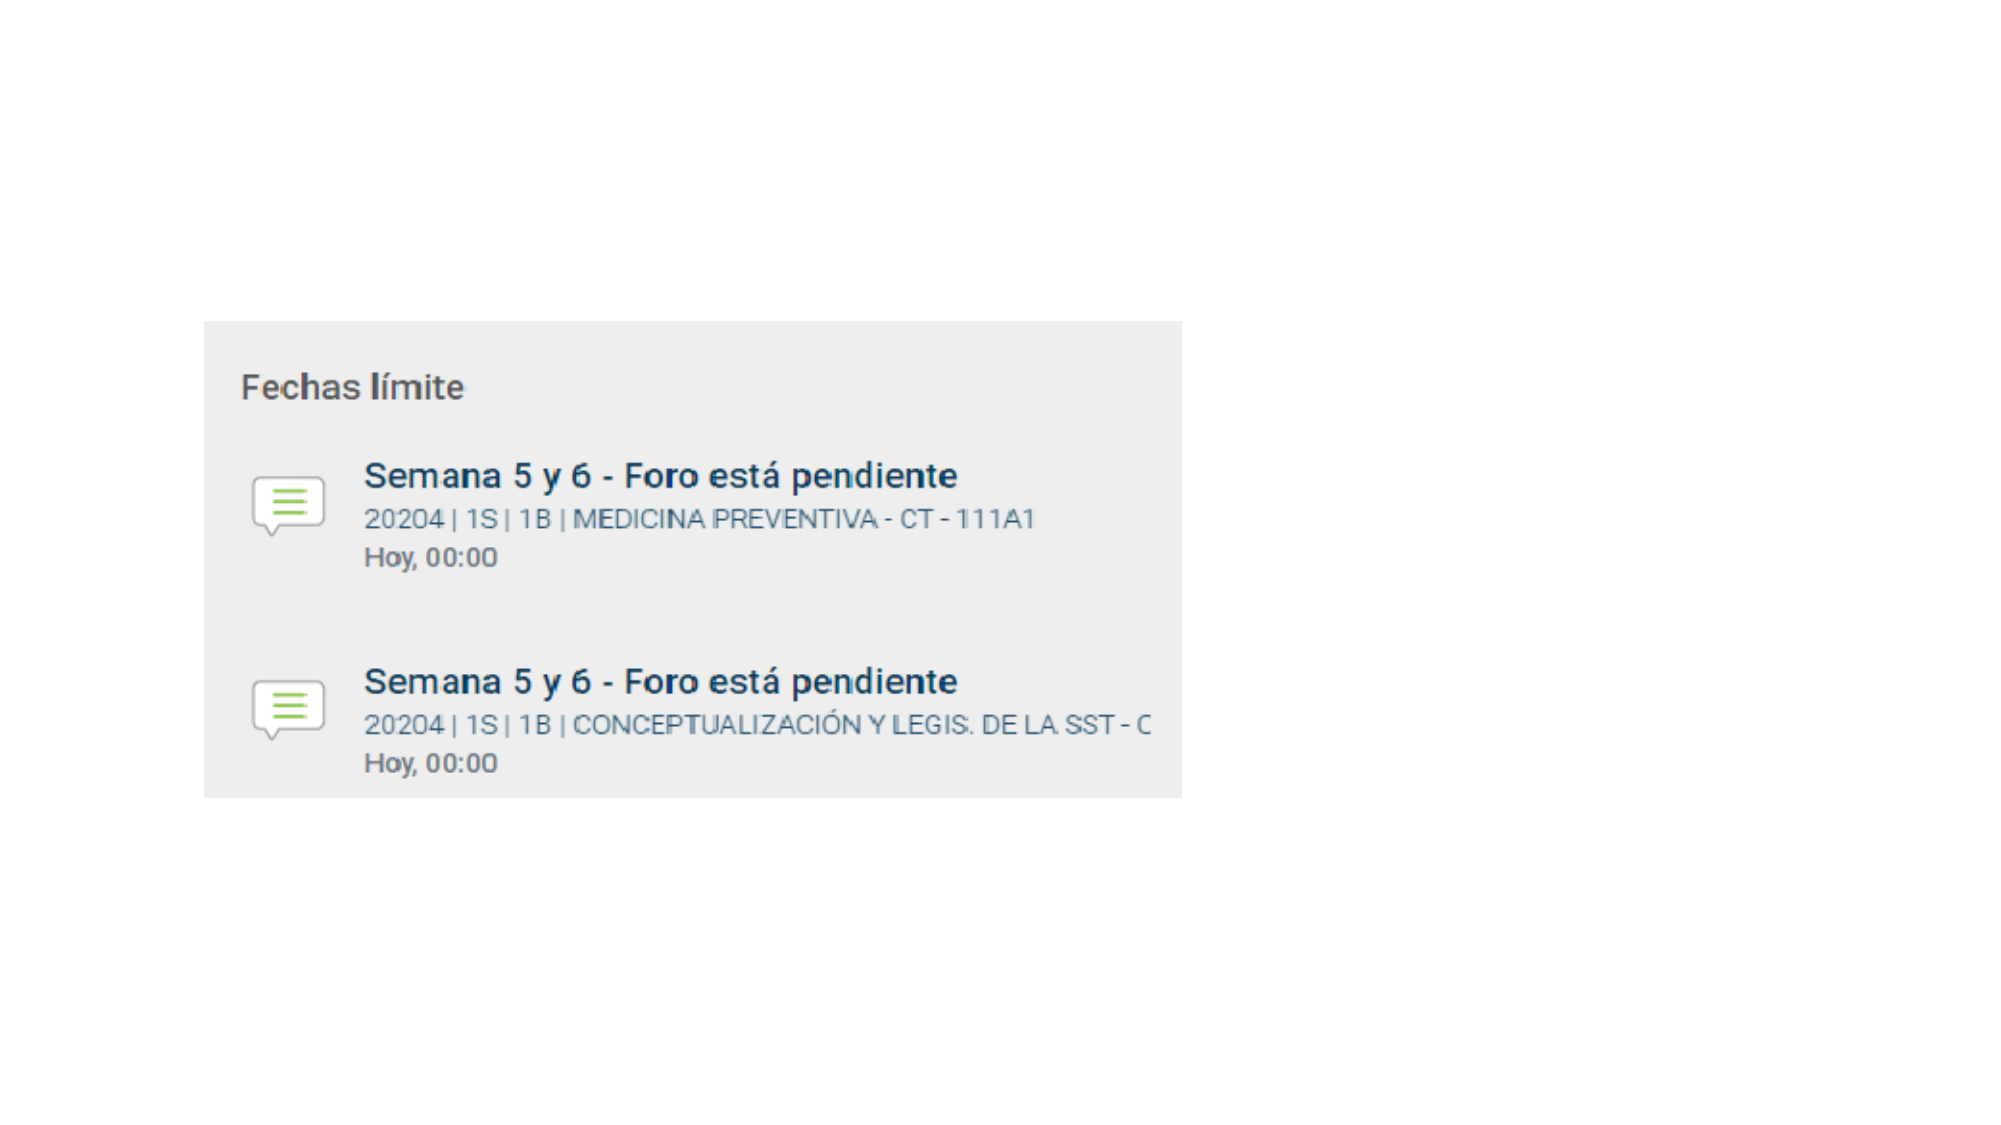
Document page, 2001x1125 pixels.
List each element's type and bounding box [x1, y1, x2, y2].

picture [204, 321, 1182, 798]
